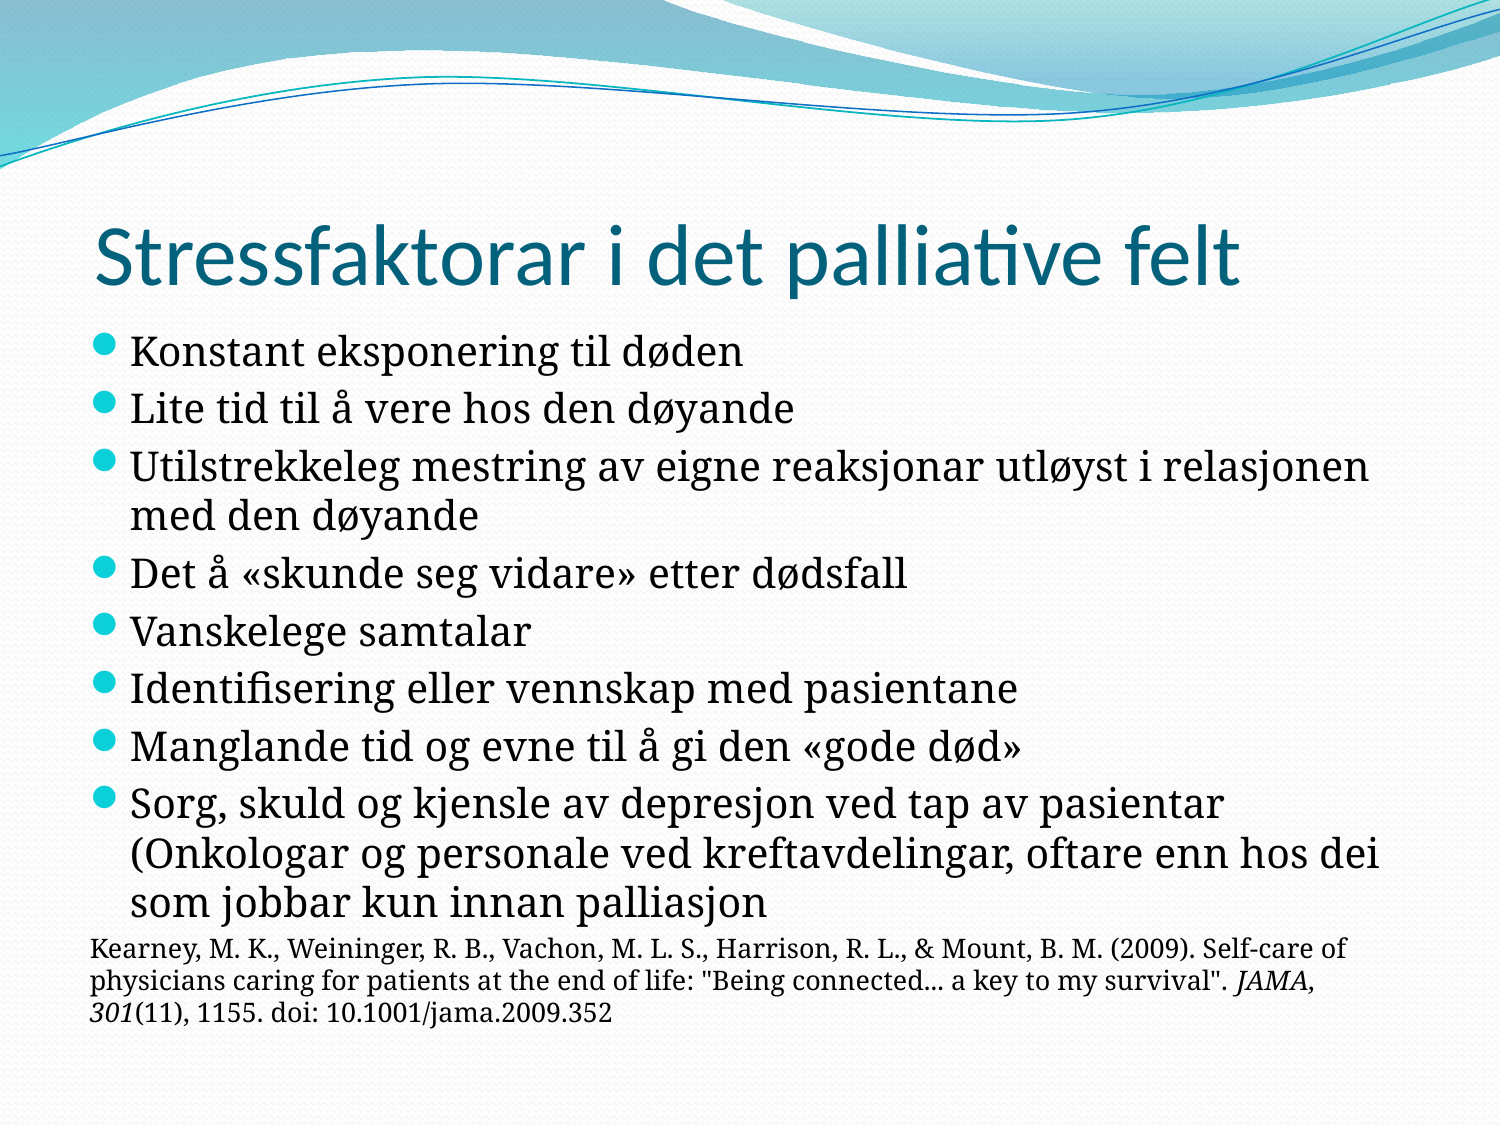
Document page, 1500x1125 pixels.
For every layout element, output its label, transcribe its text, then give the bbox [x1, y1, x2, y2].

list Konstant eksponering til døden Lite tid til å vere hos den døyande Utilstrekkeleg mestring av eigne reaksjonar utløyst i relasjonen med den døyande Det å «skunde seg vidare» etter dødsfall Vanskelege samtalar Identifisering eller vennskap med pasientane Manglande tid og evne til å gi den «gode død» Sorg, skuld og kjensle av depresjon ved tap av pasientar (Onkologar og personale ved kreftavdelingar, oftare enn hos dei som jobbar kun innan palliasjon Kearney, M. K., Weininger, R. B., Vachon, M. L. S., Harrison, R. L., & Mount, B. M. (2009). Self-care of physicians caring for patients at the end of life: "Being connected... a key to my survival". JAMA, 301(11), 1155. doi: 10.1001/jama.2009.352 [75, 317, 1425, 1038]
title Stressfaktorar i det palliative felt [75, 115, 1425, 303]
